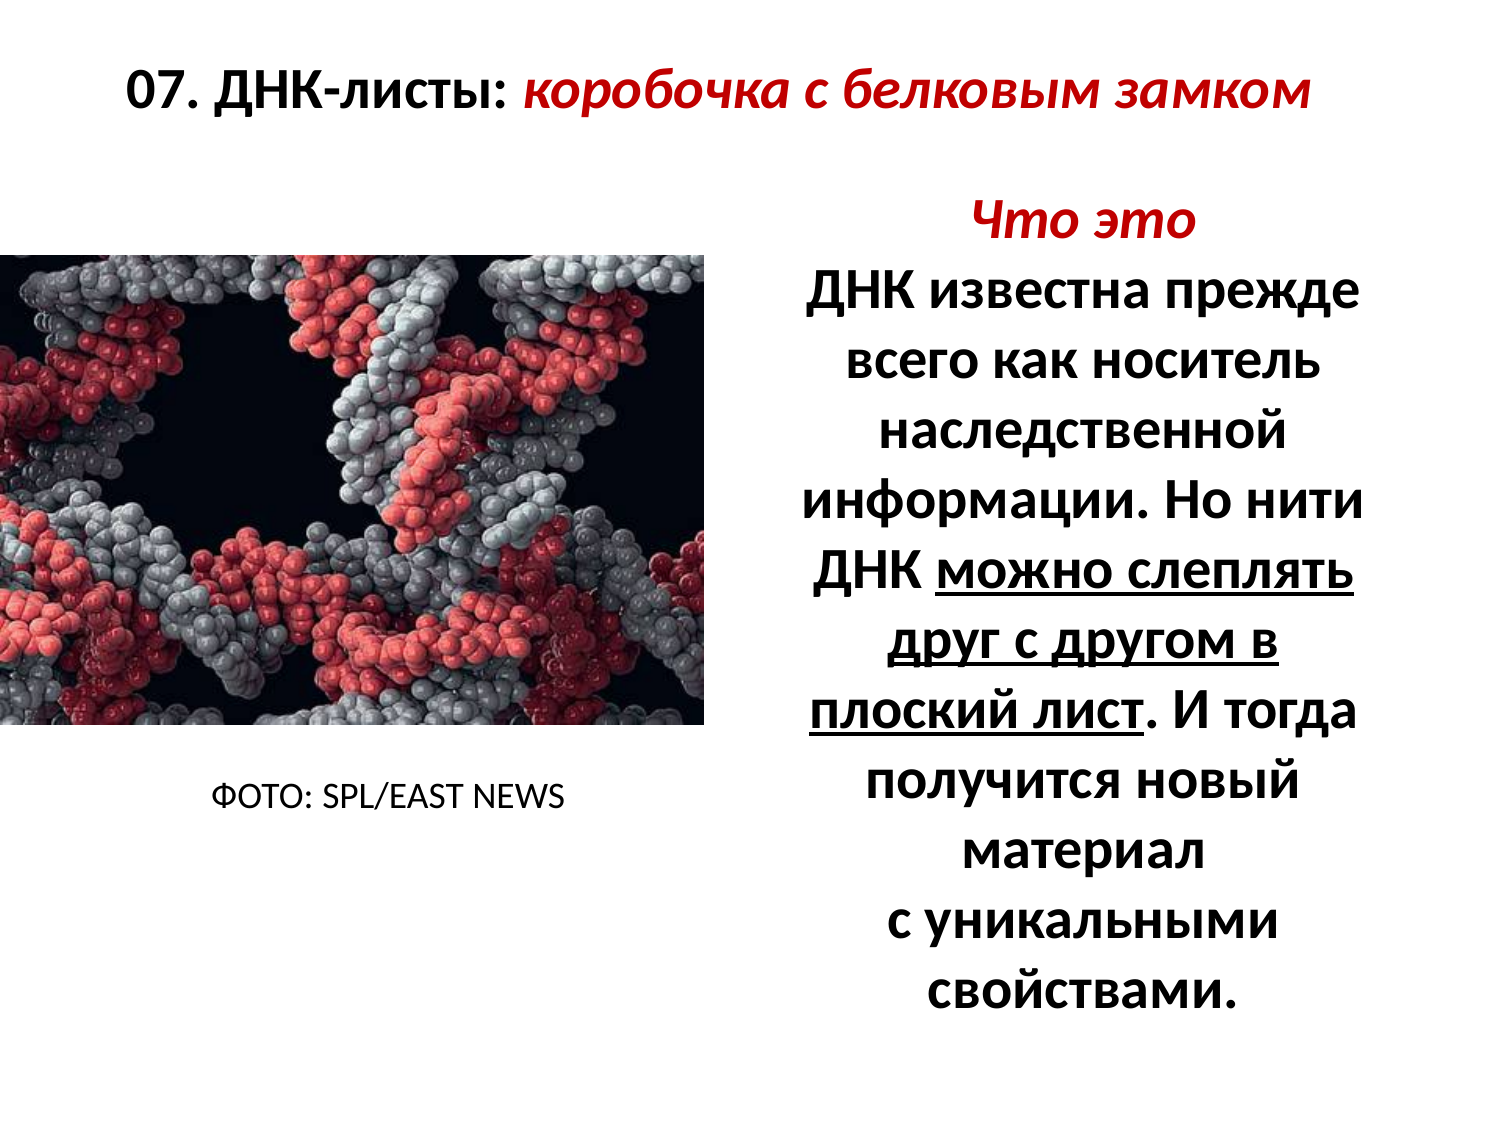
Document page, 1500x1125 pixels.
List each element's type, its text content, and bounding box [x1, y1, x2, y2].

text_box 07. ДНК-листы: коробочка с белковым замком [112, 42, 1447, 128]
text_box Что это ДНК известна прежде всего как носитель наследственной информации. Но нити ДНК можно слеплять друг с другом в плоский лист. И тогда получится новый материал с уникальными свойствами. [761, 172, 1406, 1028]
picture [0, 255, 704, 725]
text_box ФОТО: SPL/EAST NEWS [196, 763, 581, 823]
